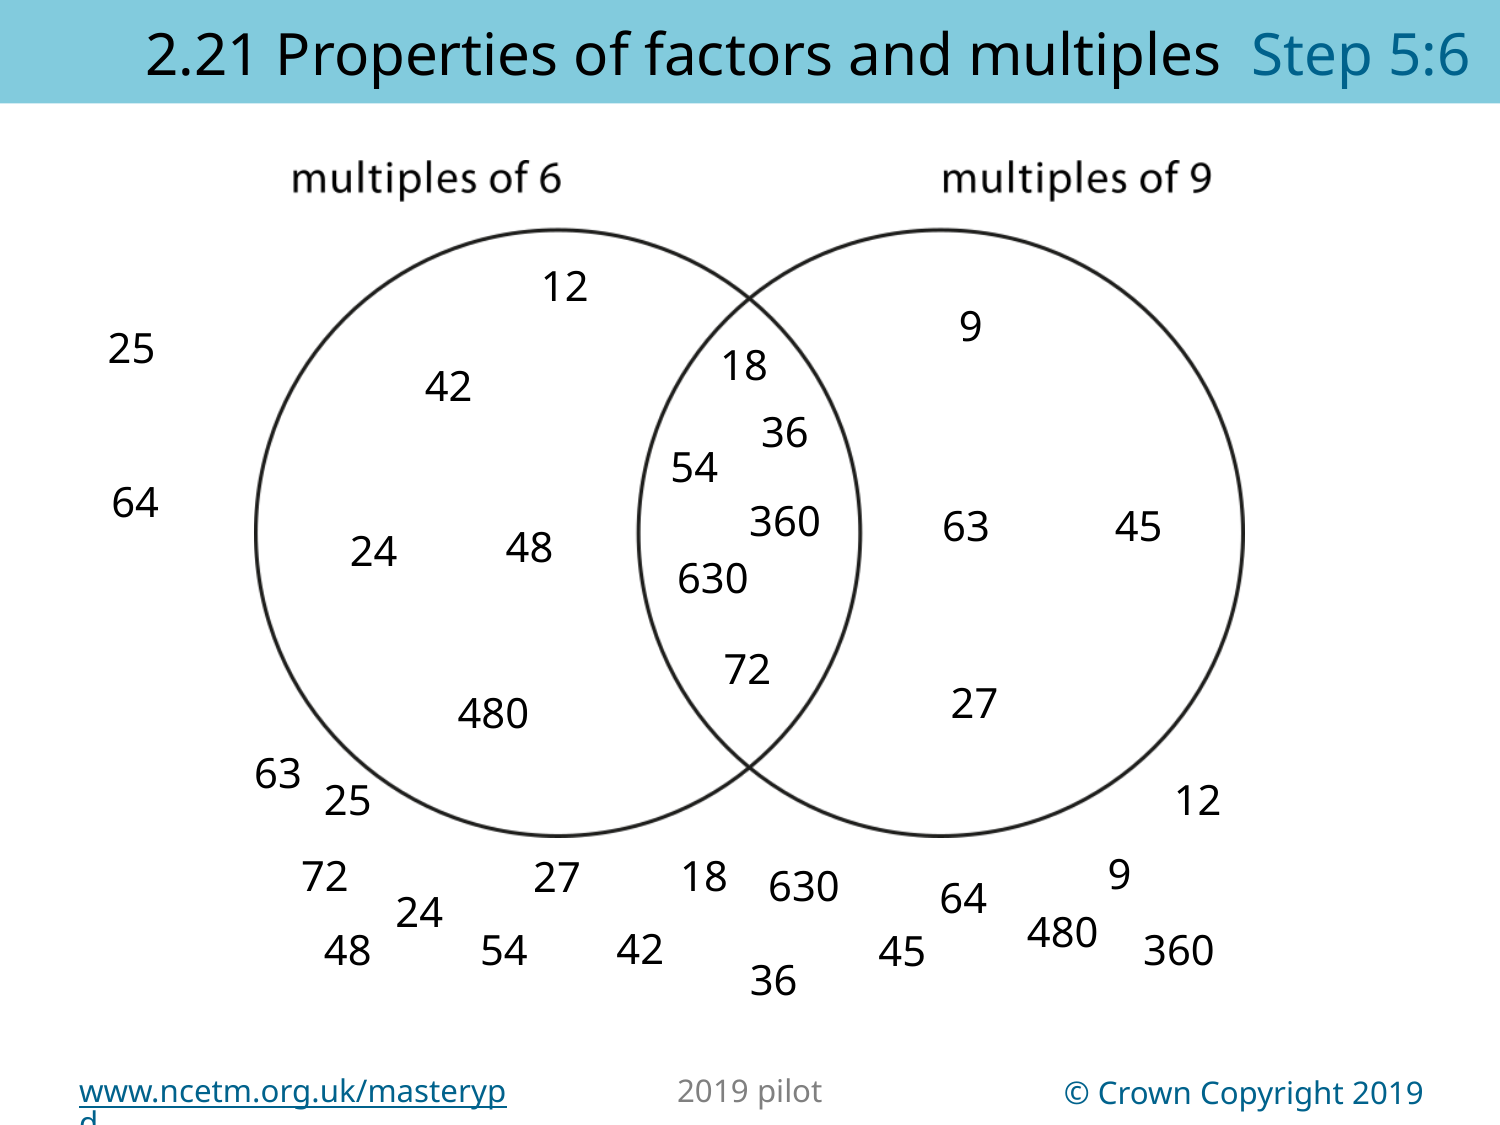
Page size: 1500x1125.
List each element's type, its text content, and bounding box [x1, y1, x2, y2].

list 2.21 Properties of factors and multiples Step 5:6 [0, 0, 1500, 104]
text_box 25 [92, 314, 171, 380]
picture [254, 160, 1246, 838]
text_box 64 [96, 467, 175, 533]
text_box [240, 738, 1236, 1012]
